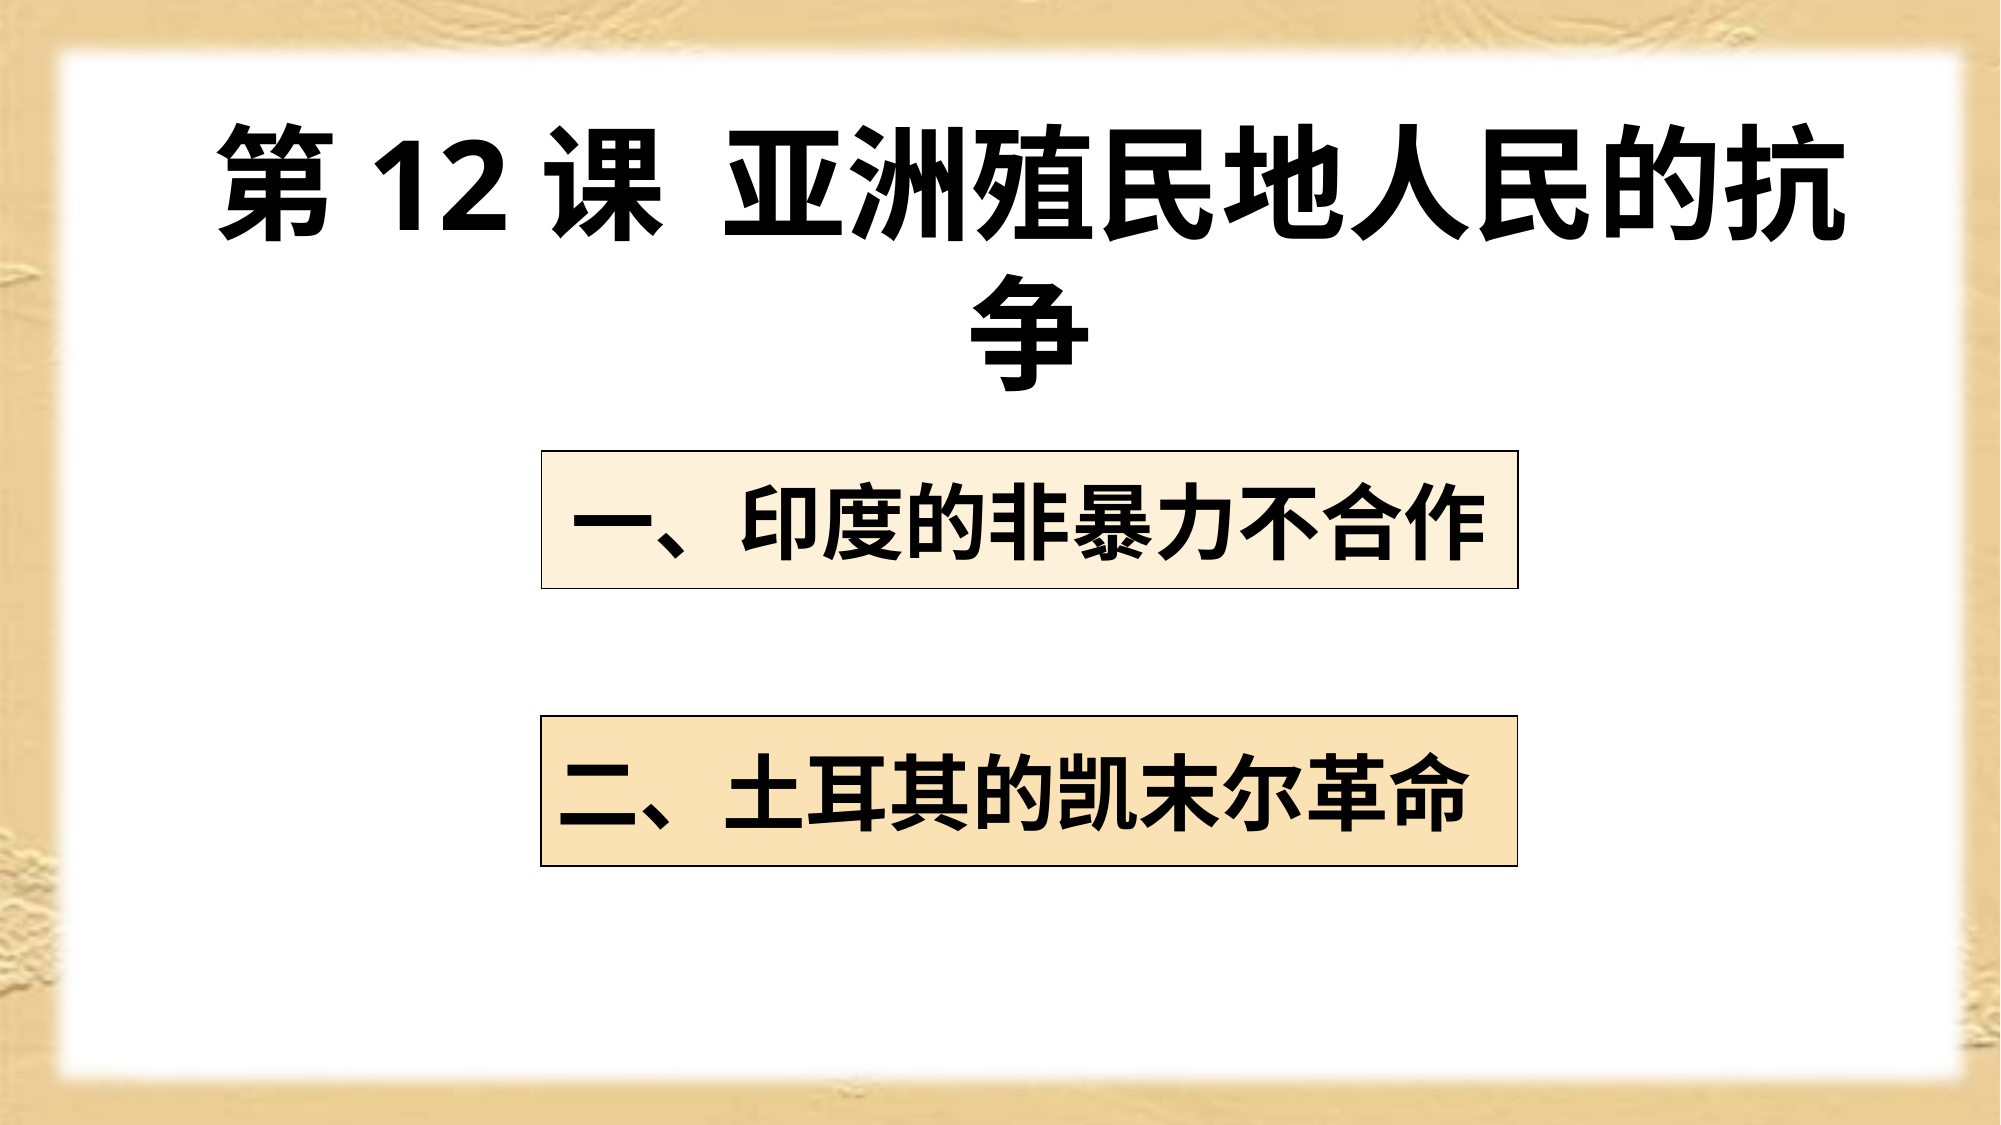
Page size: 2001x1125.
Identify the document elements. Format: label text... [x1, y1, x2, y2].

text_box 第12课 亚洲殖民地人民的抗争 [141, 98, 1918, 414]
text_box 二、土耳其的凯末尔革命 [541, 715, 1518, 866]
text_box 一、印度的非暴力不合作 [541, 451, 1518, 589]
picture [0, 0, 2001, 1125]
